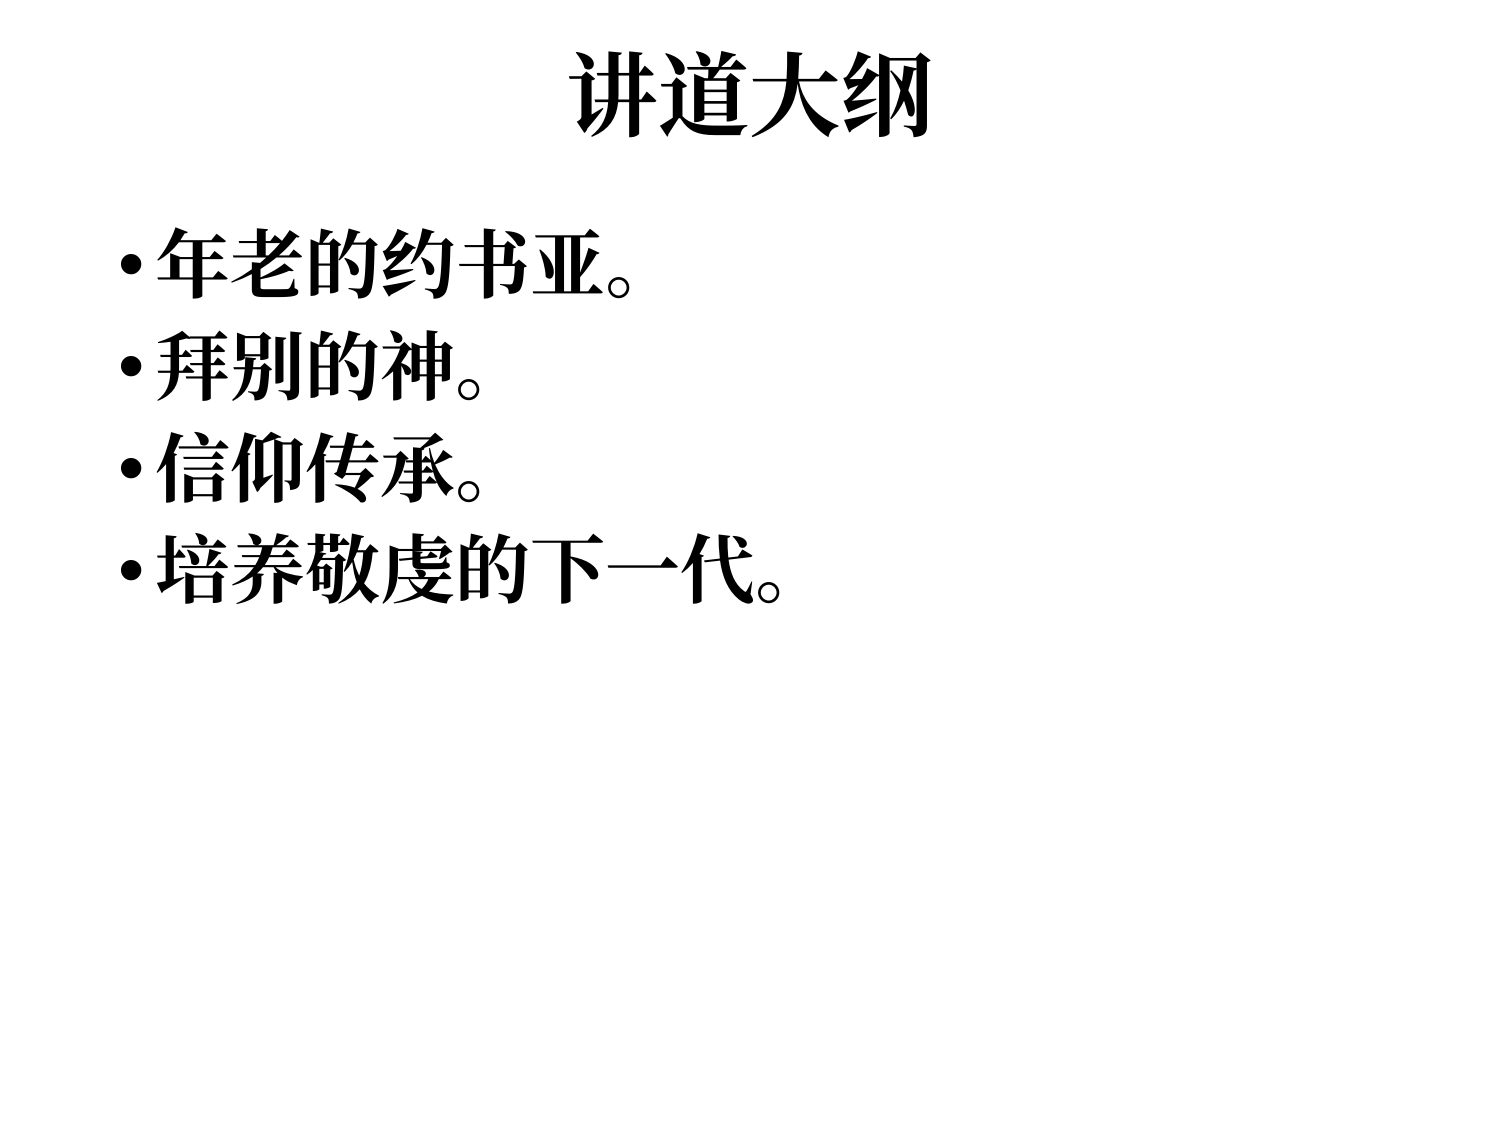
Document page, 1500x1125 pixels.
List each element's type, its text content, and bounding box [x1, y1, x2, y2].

title 讲道大纲 [103, 20, 1397, 180]
list 年老的约书亚。 拜别的神。 信仰传承。 培养敬虔的下一代。 [103, 220, 1397, 1014]
